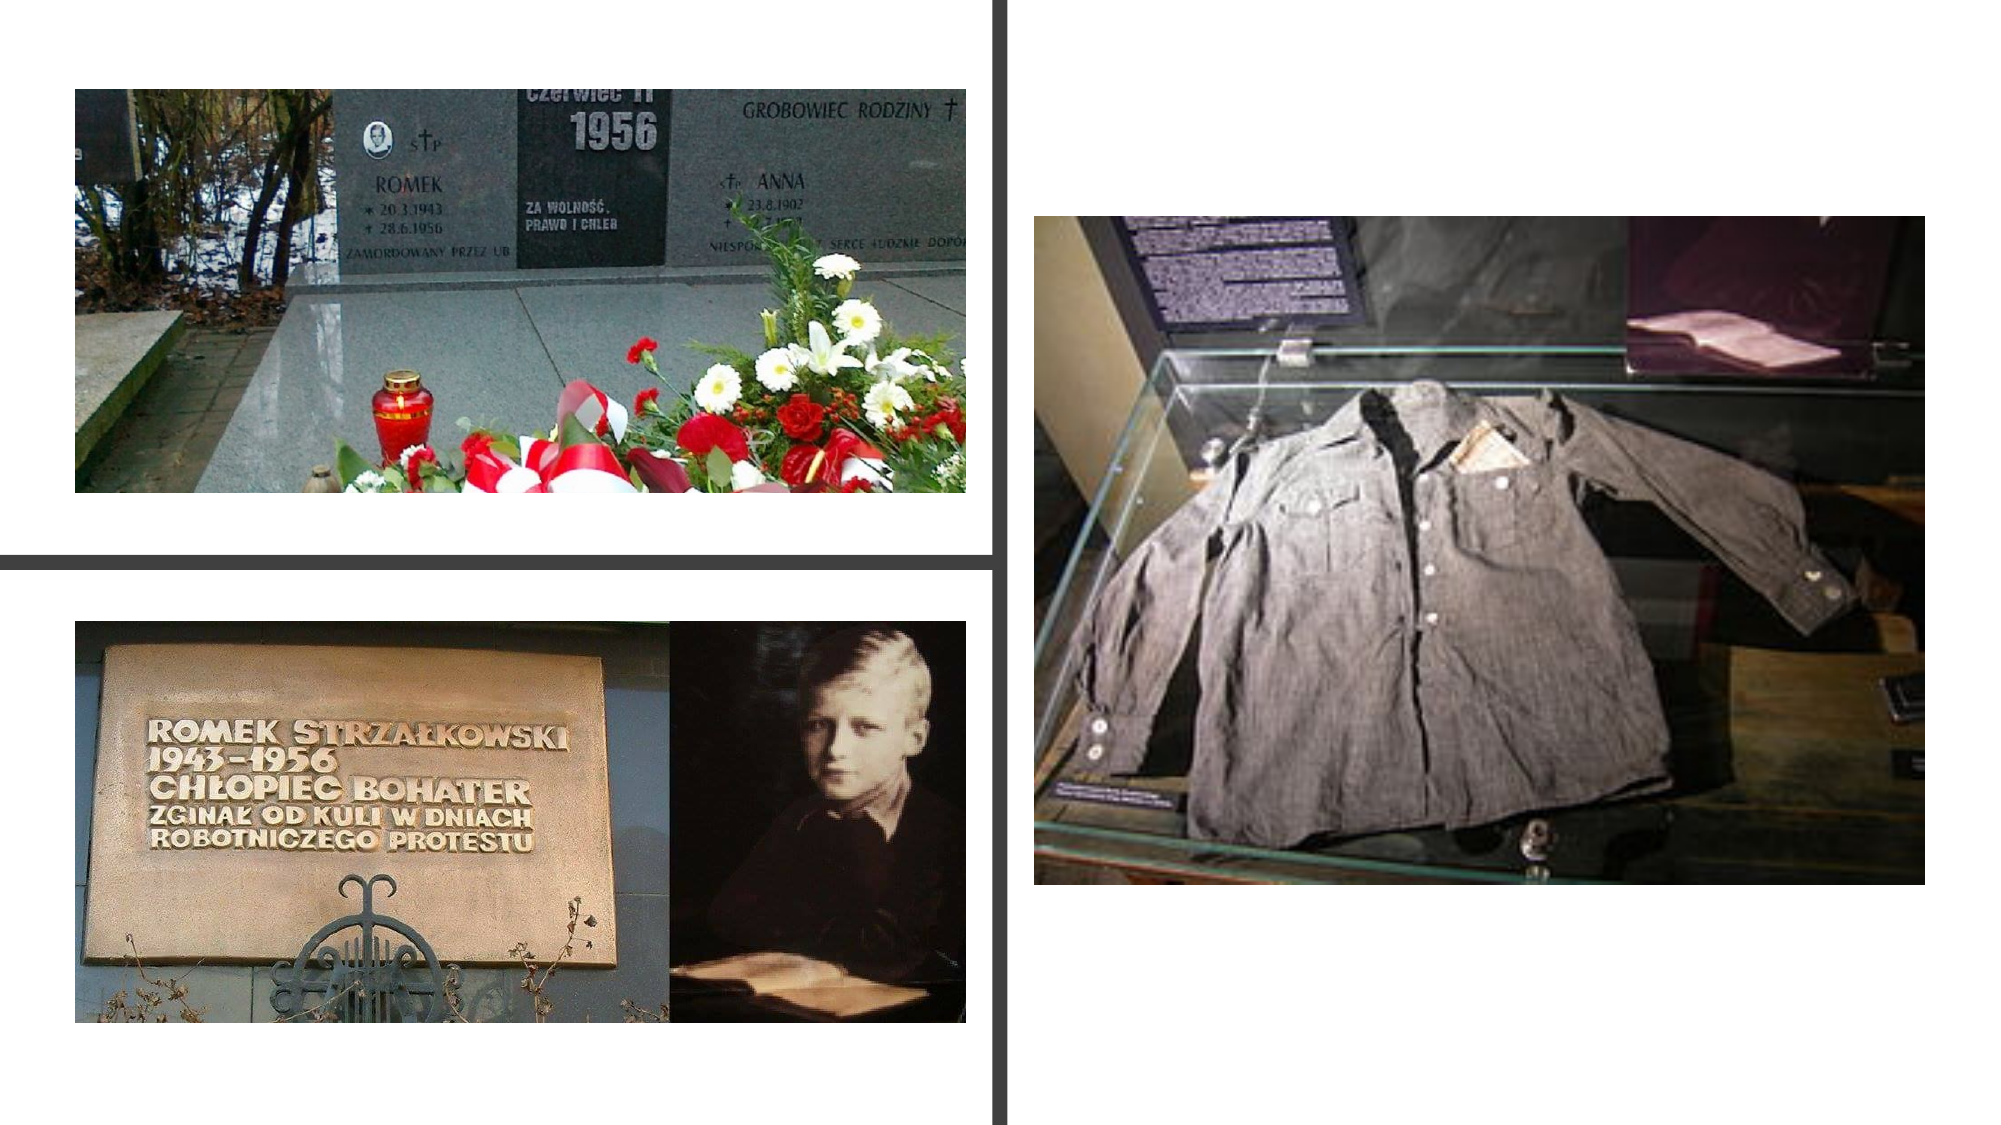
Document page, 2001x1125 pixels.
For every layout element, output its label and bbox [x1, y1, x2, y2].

text_box [991, 0, 1008, 1125]
list [74, 621, 966, 1023]
picture [74, 89, 966, 493]
picture [1034, 216, 1925, 885]
text_box [0, 554, 1006, 571]
